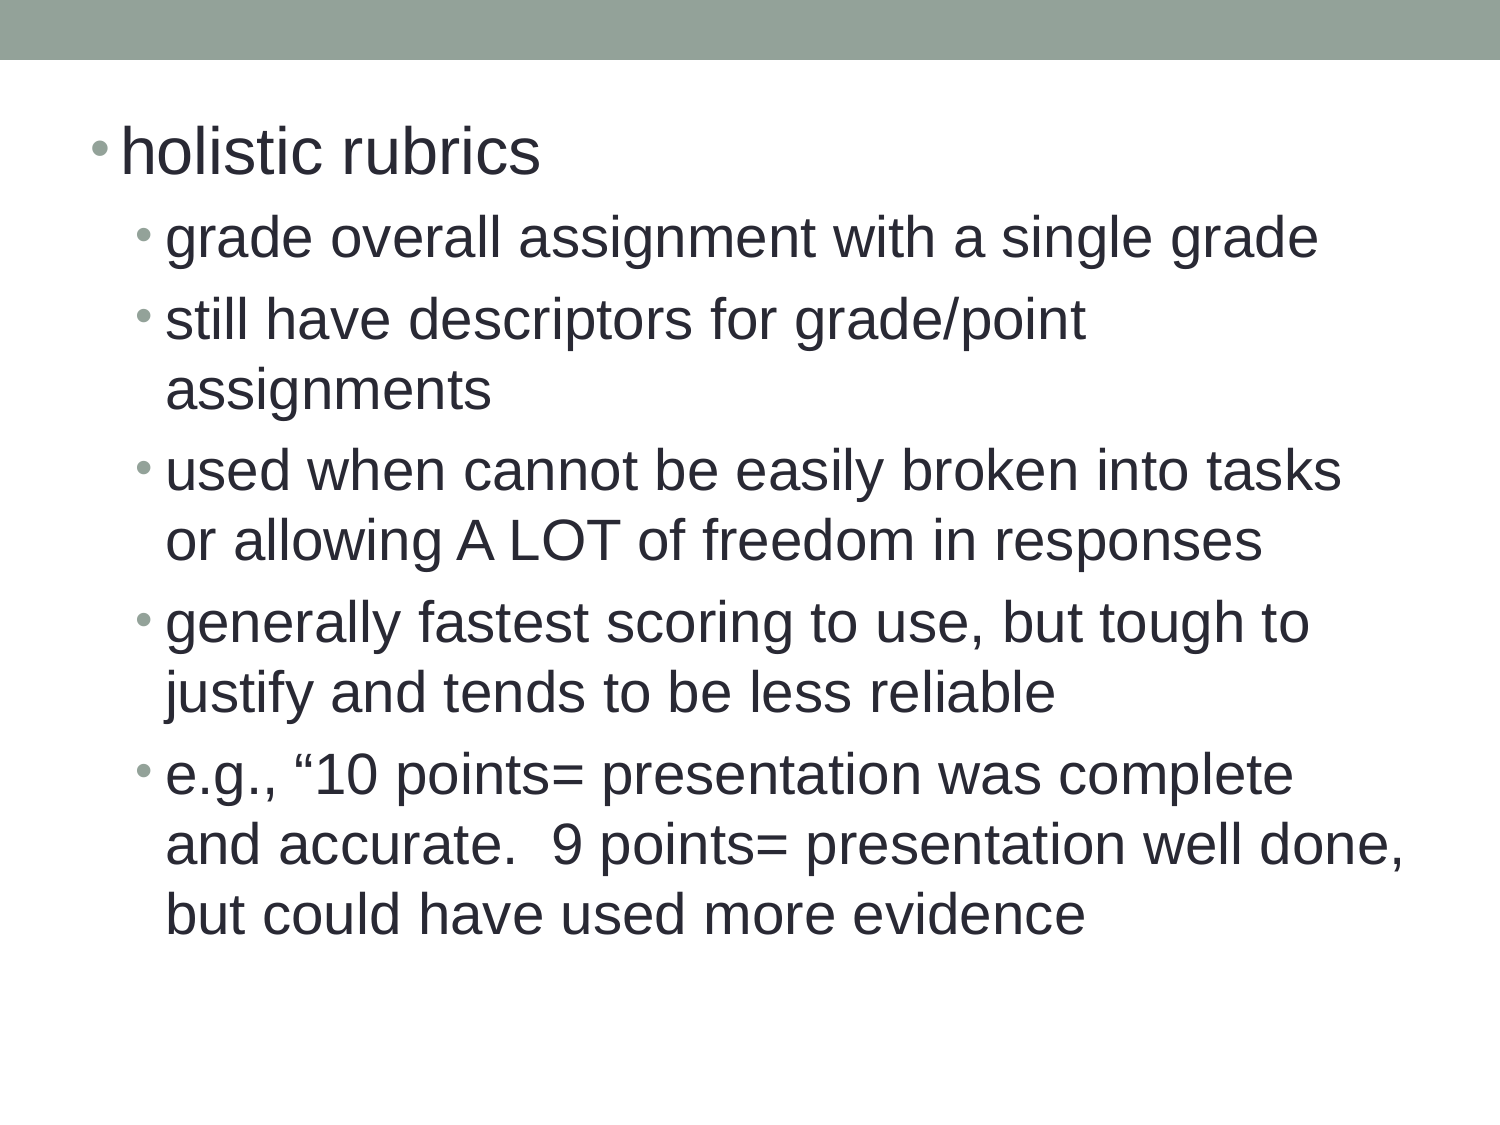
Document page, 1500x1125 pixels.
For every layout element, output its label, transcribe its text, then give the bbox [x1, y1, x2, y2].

list holistic rubrics grade overall assignment with a single grade still have descriptors for grade/point assignments used when cannot be easily broken into tasks or allowing A LOT of freedom in responses generally fastest scoring to use, but tough to justify and tends to be less reliable e.g., “10 points= presentation was complete and accurate. 9 points= presentation well done, but could have used more evidence [75, 99, 1425, 1013]
